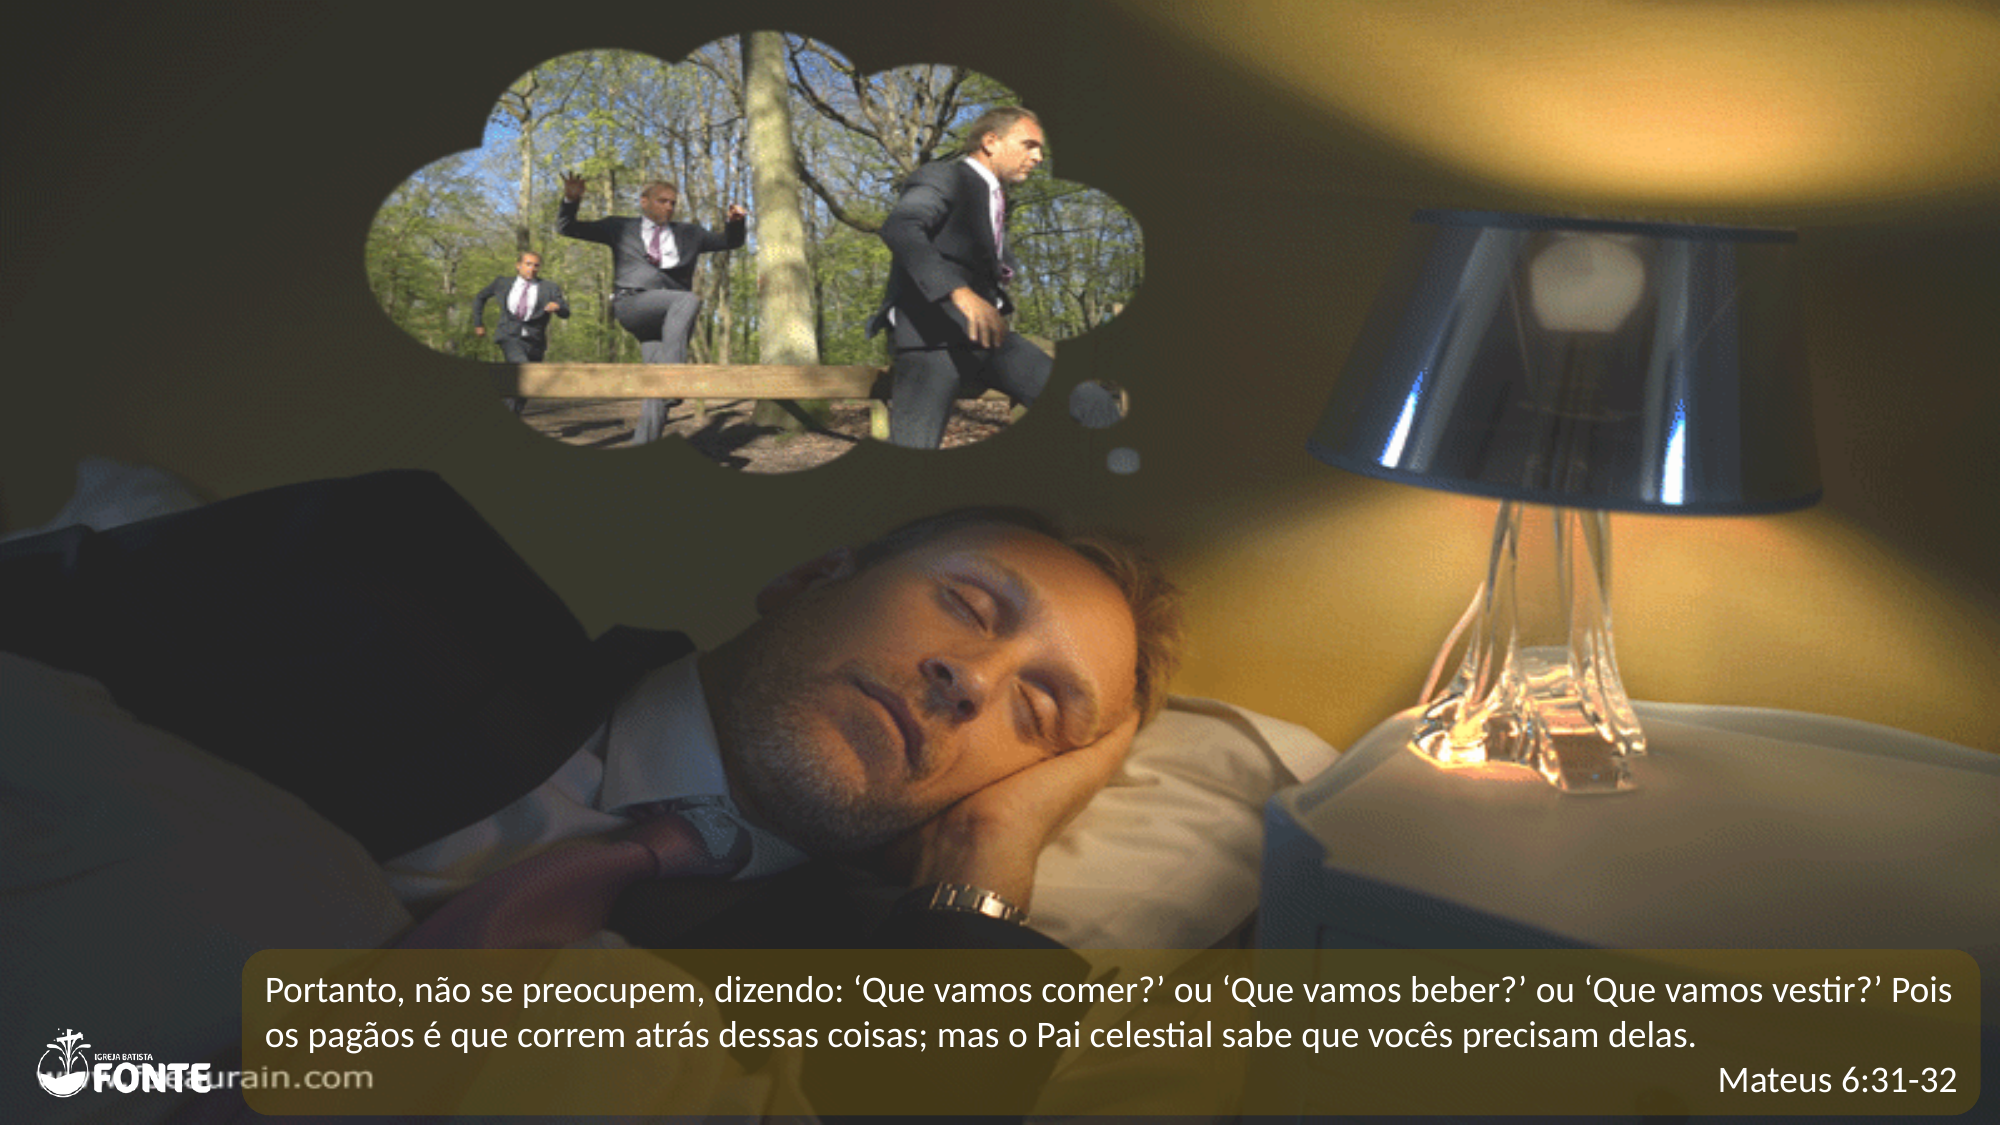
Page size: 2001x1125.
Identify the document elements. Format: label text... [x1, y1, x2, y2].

text_box Portanto, não se preocupem, dizendo: ‘Que vamos comer?’ ou ‘Que vamos beber?’ ou ‘Que vamos vestir?’ Pois os pagãos é que correm atrás dessas coisas; mas o Pai celestial sabe que vocês precisam delas. Mateus 6:31-32 [241, 949, 1981, 1116]
picture [34, 1024, 214, 1101]
